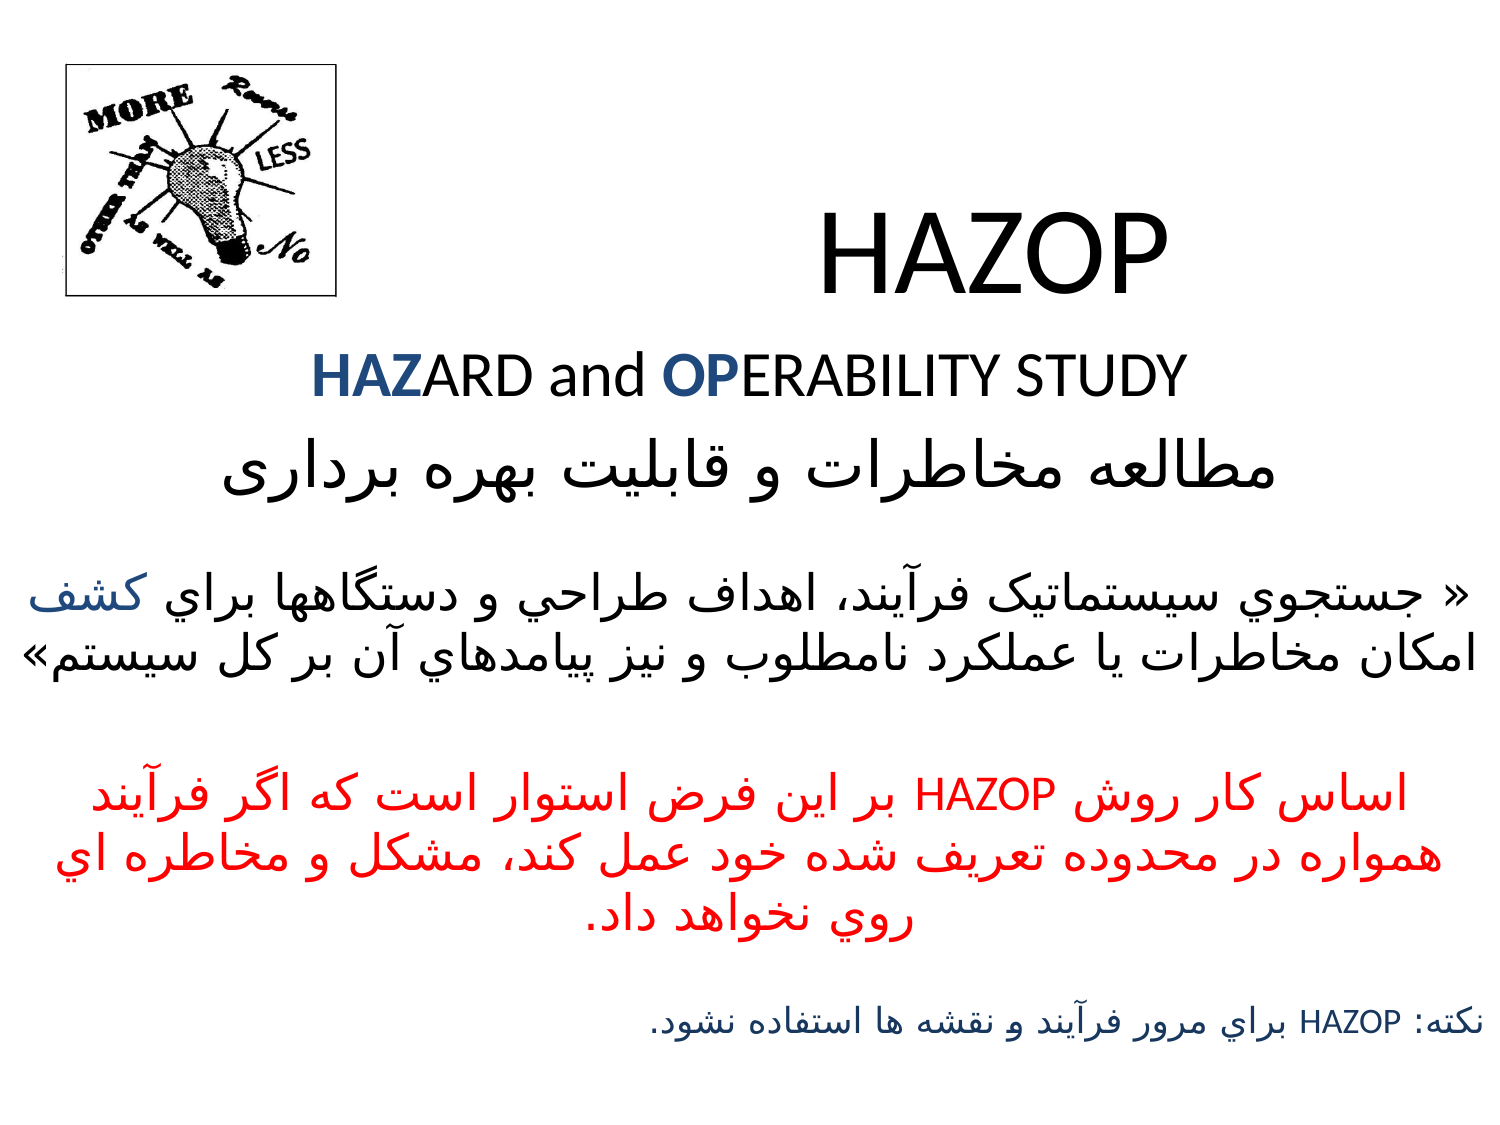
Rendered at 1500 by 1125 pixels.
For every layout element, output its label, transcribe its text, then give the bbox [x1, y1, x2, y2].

picture [62, 62, 340, 299]
subtitle HAZARD and OPERABILITY STUDY مطالعه مخاطرات و قابلیت بهره برداری « جستجوي سيستماتيک فرآيند، اهداف طراحي و دستگاهها براي کشف امکان مخاطرات يا عملکرد نامطلوب و نيز پيامدهاي آن بر کل سيستم» اساس کار روش HAZOP بر اين فرض استوار است که اگر فرآيند همواره در محدوده تعريف شده خود عمل کند، مشکل و مخاطره اي روي نخواهد داد. نکته: HAZOP براي مرور فرآيند و نقشه ها استفاده نشود. [0, 324, 1500, 1063]
title HAZOP [487, 149, 1500, 324]
